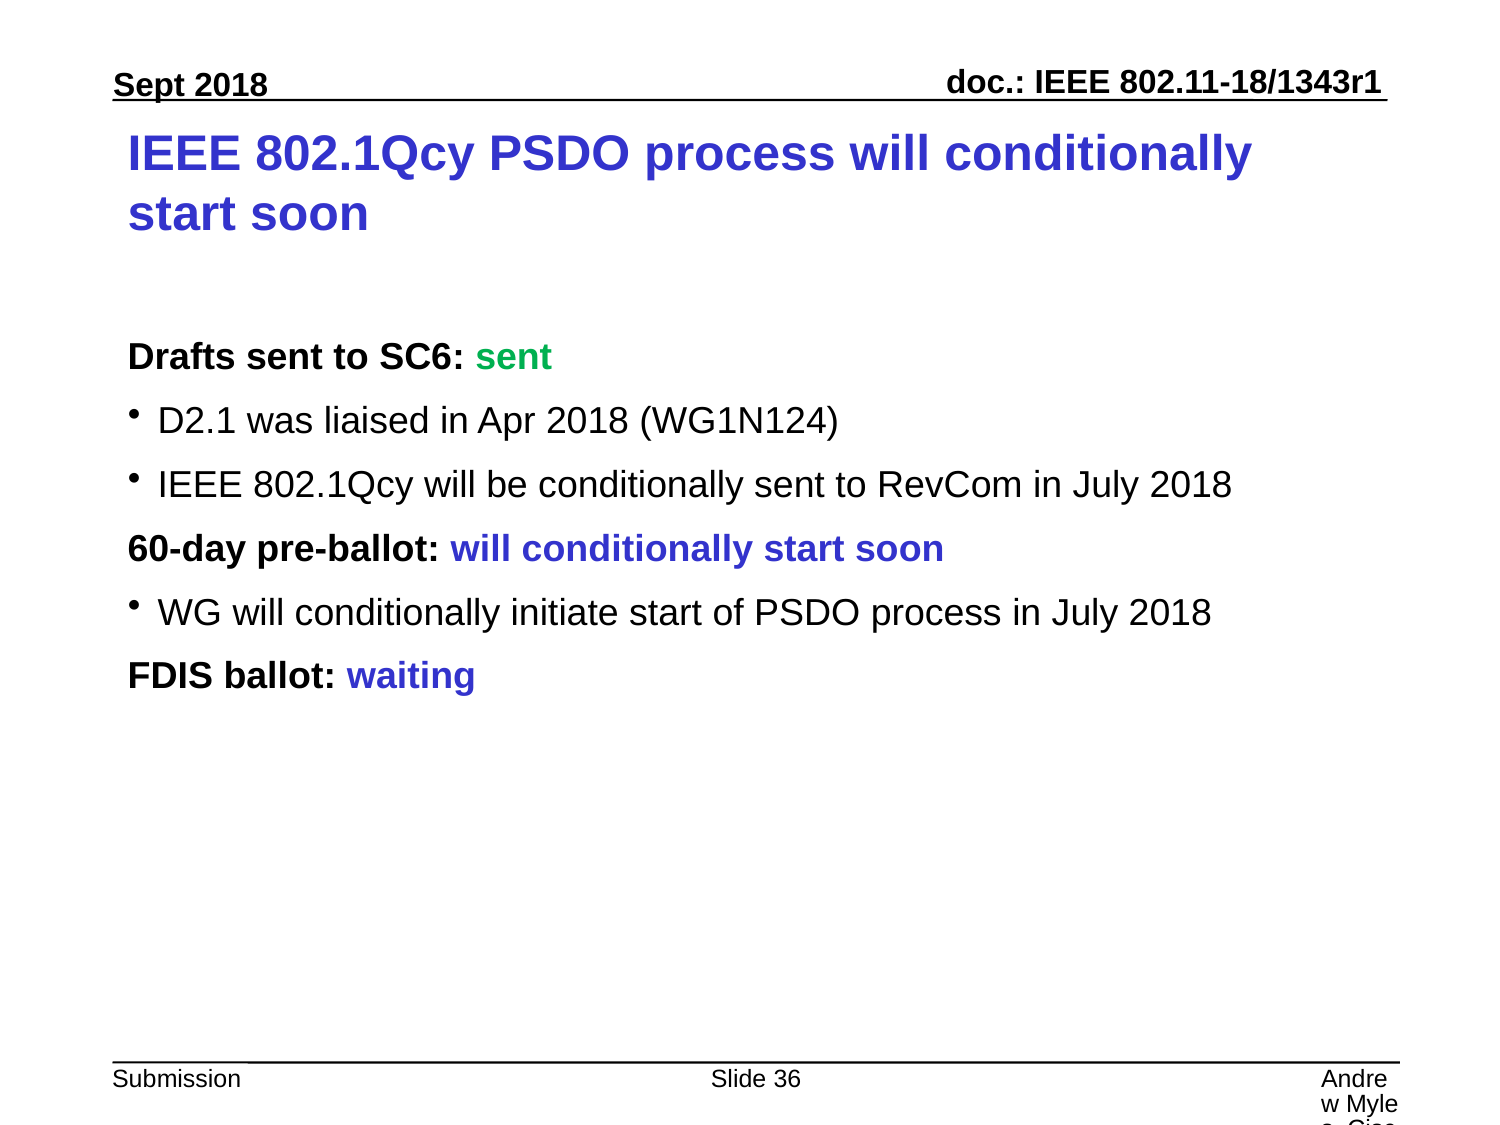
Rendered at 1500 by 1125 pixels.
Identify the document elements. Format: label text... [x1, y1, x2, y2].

slide_number Slide 36 [709, 1061, 803, 1093]
title IEEE 802.1Qcy PSDO process will conditionally start soon [112, 112, 1388, 288]
list Drafts sent to SC6: sent D2.1 was liaised in Apr 2018 (WG1N124) IEEE 802.1Qcy will be conditionally sent to RevCom in July 2018 60-day pre-ballot: will conditionally start soon WG will conditionally initiate start of PSDO process in July 2018 FDIS ballot: waiting [112, 324, 1388, 1000]
footer Andrew Myles, Cisco [1320, 1061, 1402, 1093]
